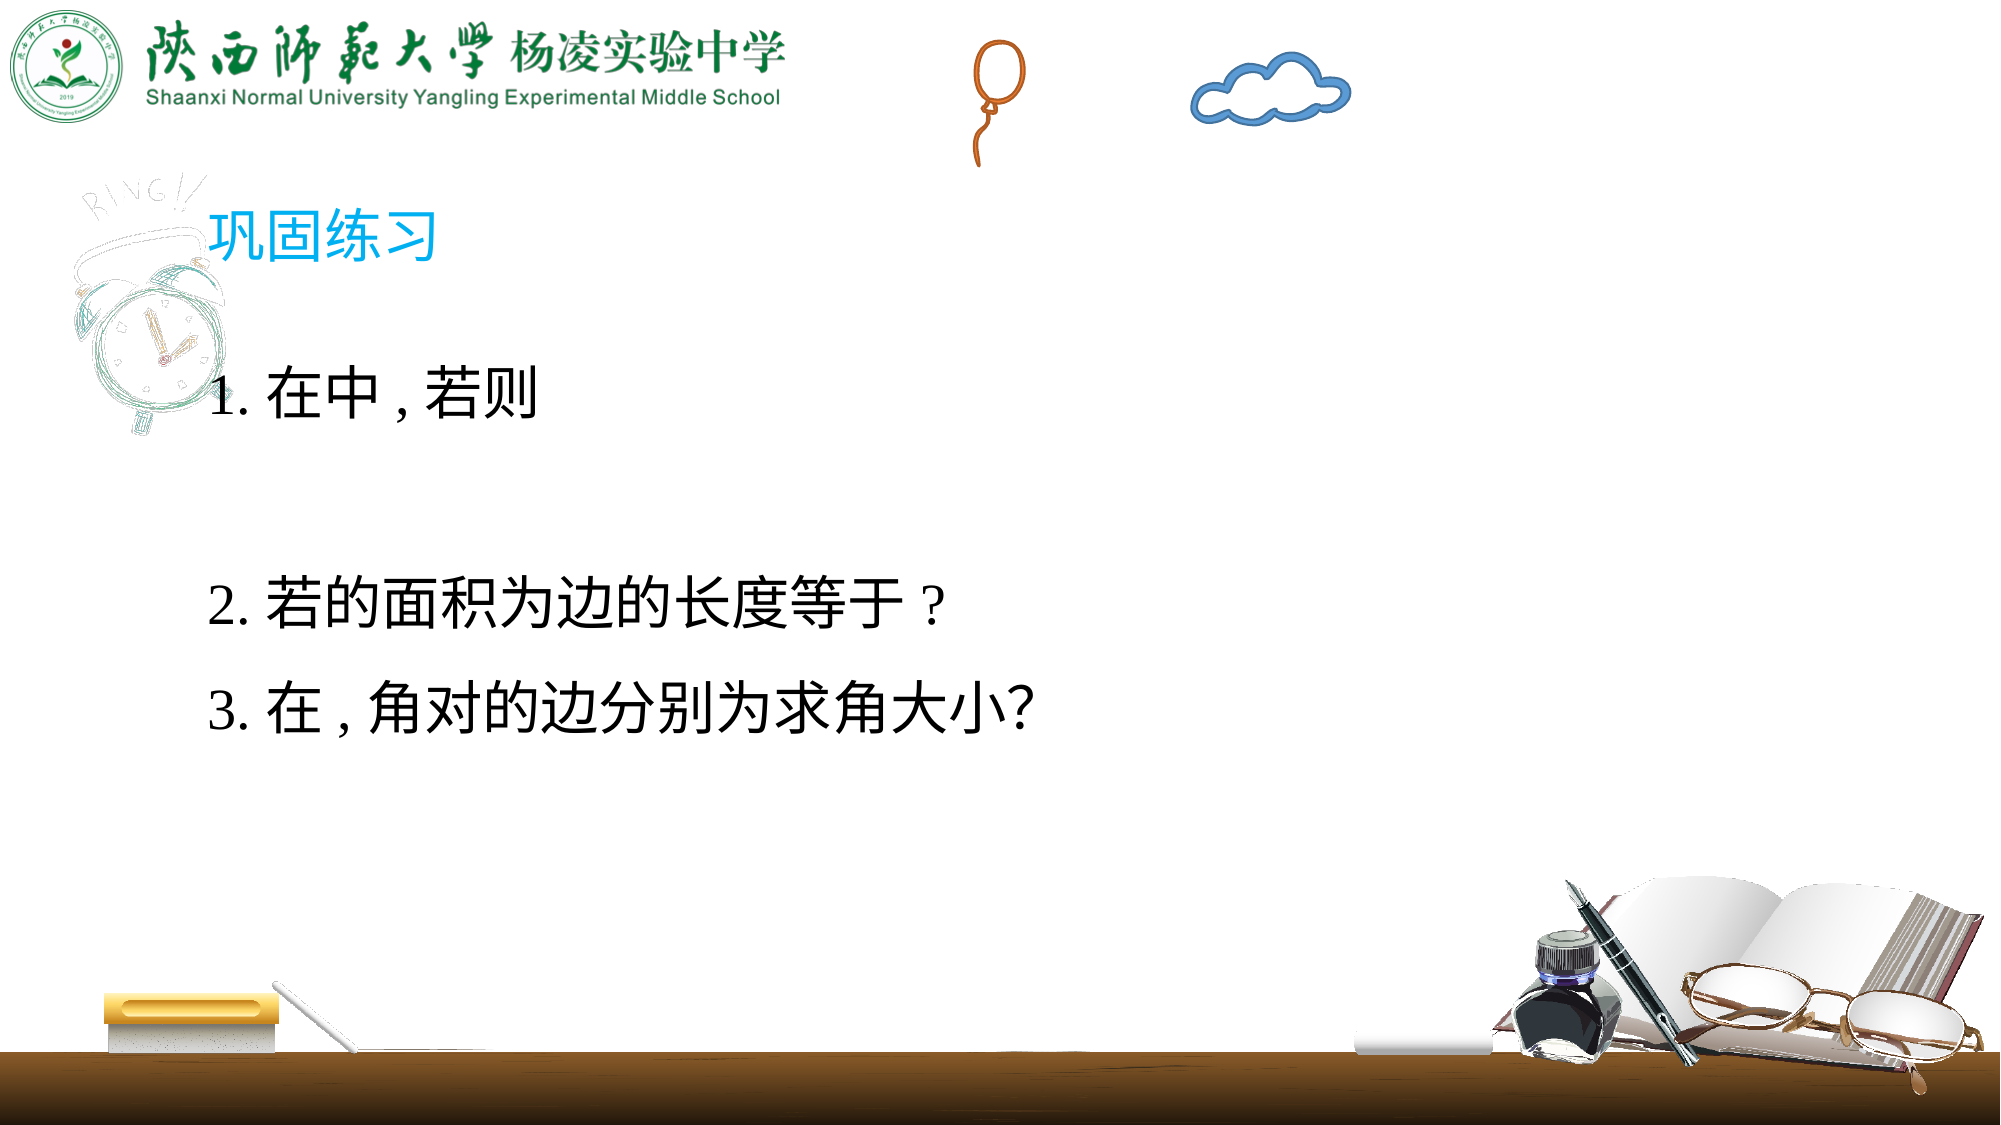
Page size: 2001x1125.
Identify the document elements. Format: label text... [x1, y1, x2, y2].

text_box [1354, 876, 1984, 1096]
picture [0, 938, 2000, 1125]
text_box 巩固练习 [234, 191, 475, 277]
picture [9, 9, 786, 124]
text_box [1190, 51, 1352, 127]
text_box [972, 39, 1026, 168]
picture [73, 172, 234, 436]
